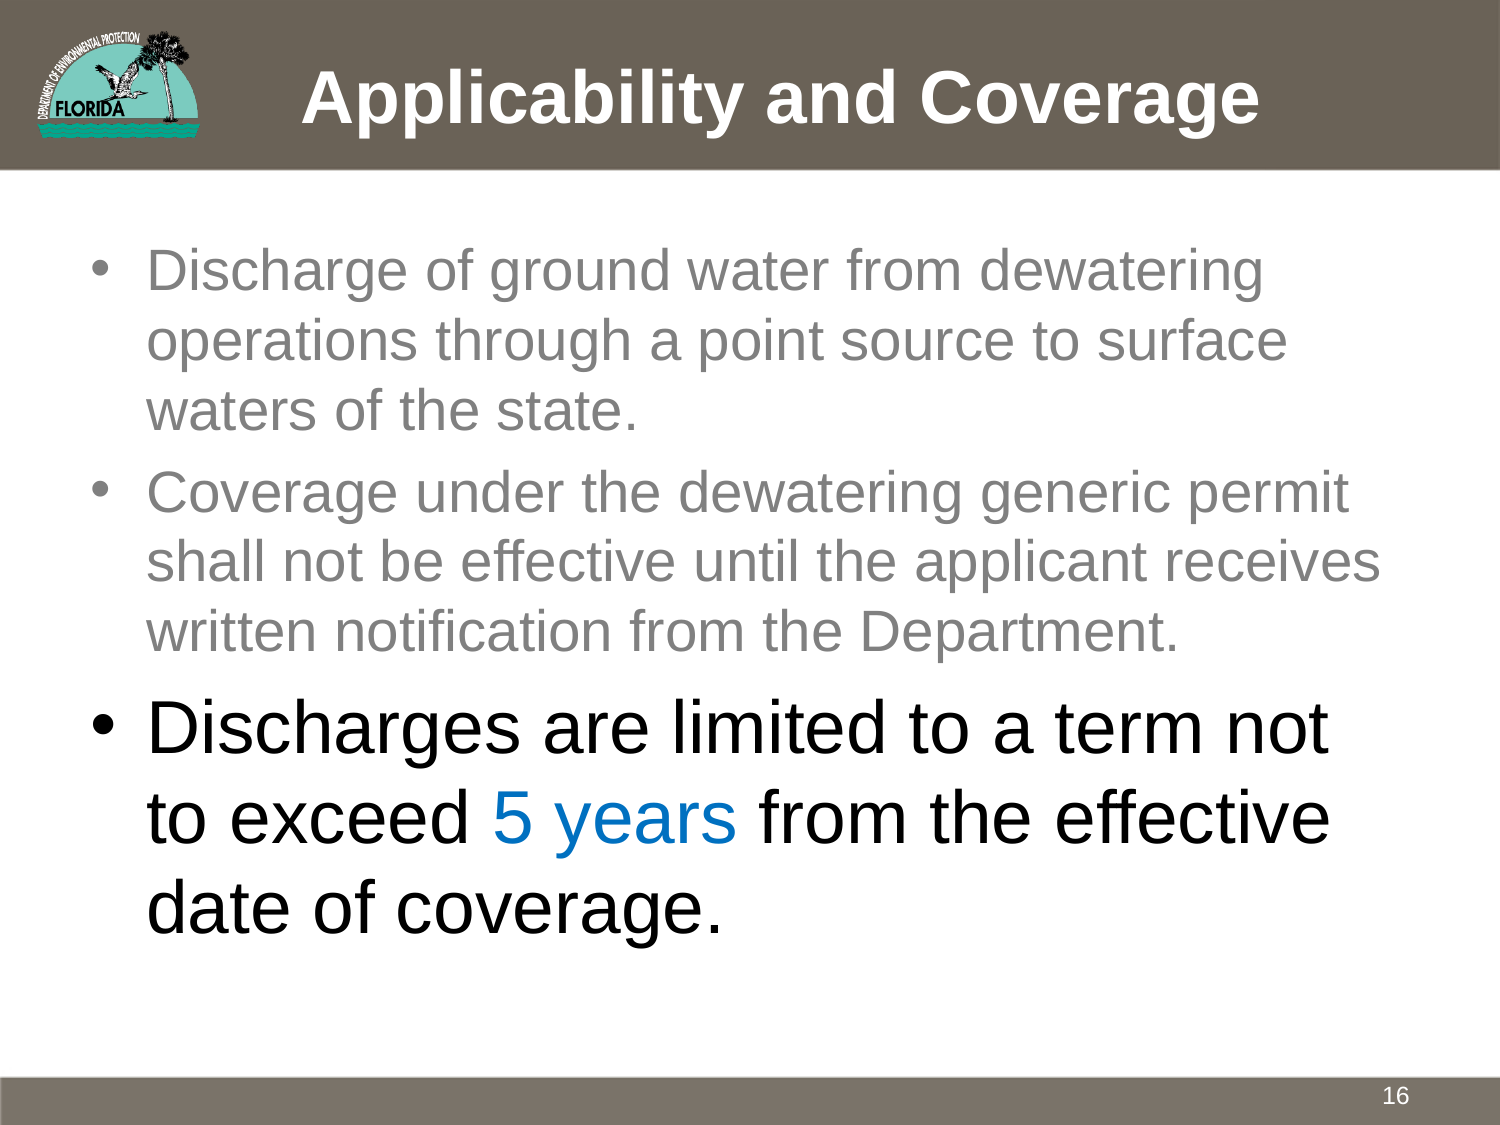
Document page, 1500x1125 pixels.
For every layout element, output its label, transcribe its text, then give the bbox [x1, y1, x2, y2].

slide_number 16 [1074, 1065, 1425, 1125]
title Applicability and Coverage [137, 0, 1425, 188]
picture [0, 0, 1500, 1125]
list Discharge of ground water from dewatering operations through a point source to surface waters of the state. Coverage under the dewatering generic permit shall not be effective until the applicant receives written notification from the Department. Discharges are limited to a term not to exceed 5 years from the effective date of coverage. [75, 224, 1425, 1005]
